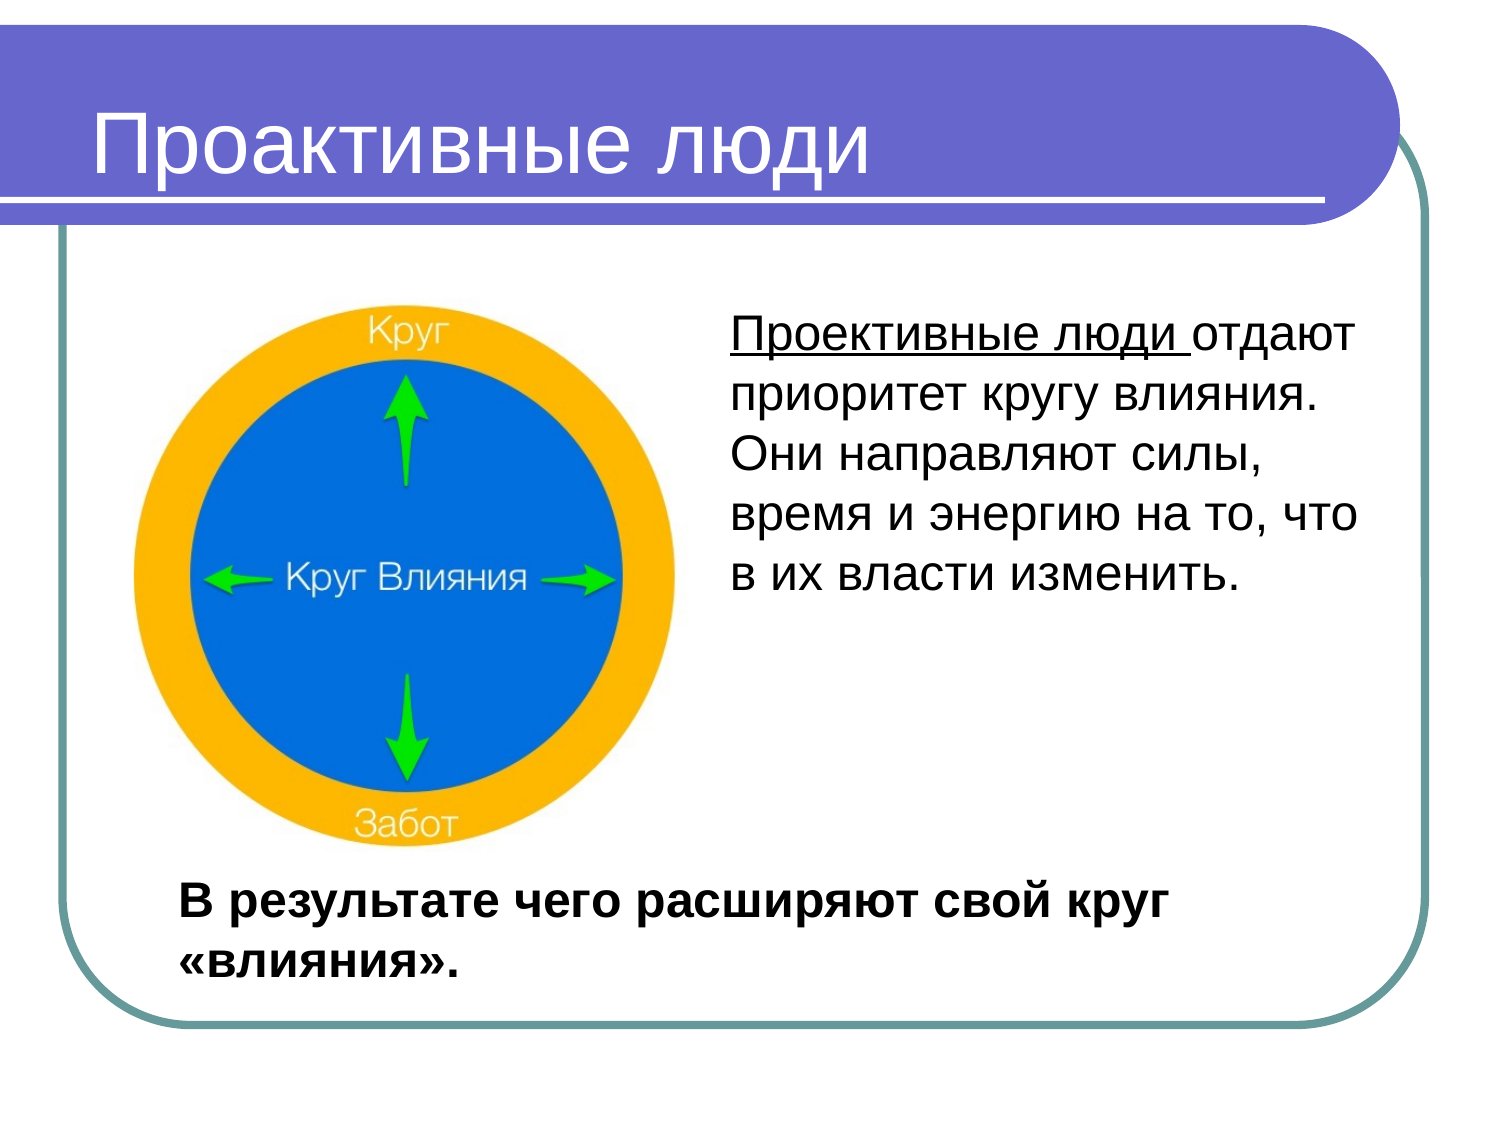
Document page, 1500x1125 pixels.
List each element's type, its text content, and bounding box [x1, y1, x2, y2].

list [81, 245, 731, 895]
title Проактивные люди [74, 44, 1426, 233]
list Проективные люди отдают приоритет кругу влияния. Они направляют силы, время и энергию на то, что в их власти изменить. [735, 292, 1379, 786]
list В результате чего расширяют свой круг «влияния». [163, 890, 1360, 996]
